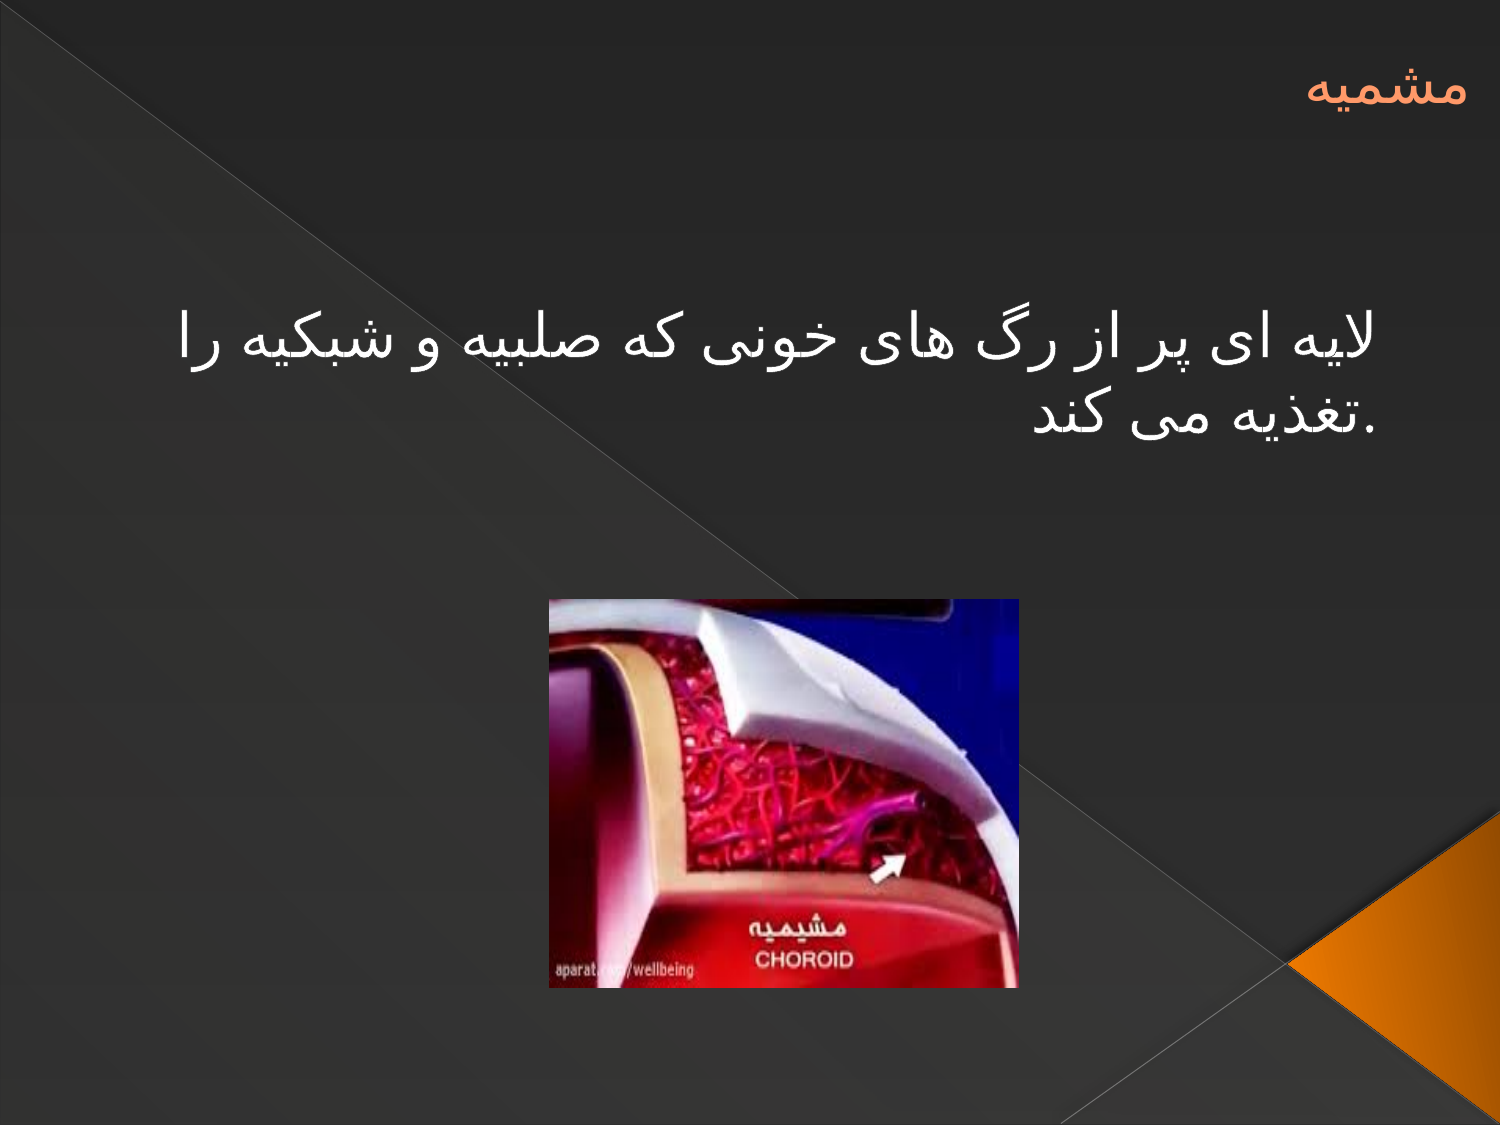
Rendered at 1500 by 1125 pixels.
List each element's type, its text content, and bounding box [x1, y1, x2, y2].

picture [549, 599, 1019, 988]
subtitle لایه ای پر از رگ های خونی که صلبیه و شبکیه را تغذیه می کند. [125, 287, 1399, 519]
title مشمیه [987, 37, 1487, 123]
